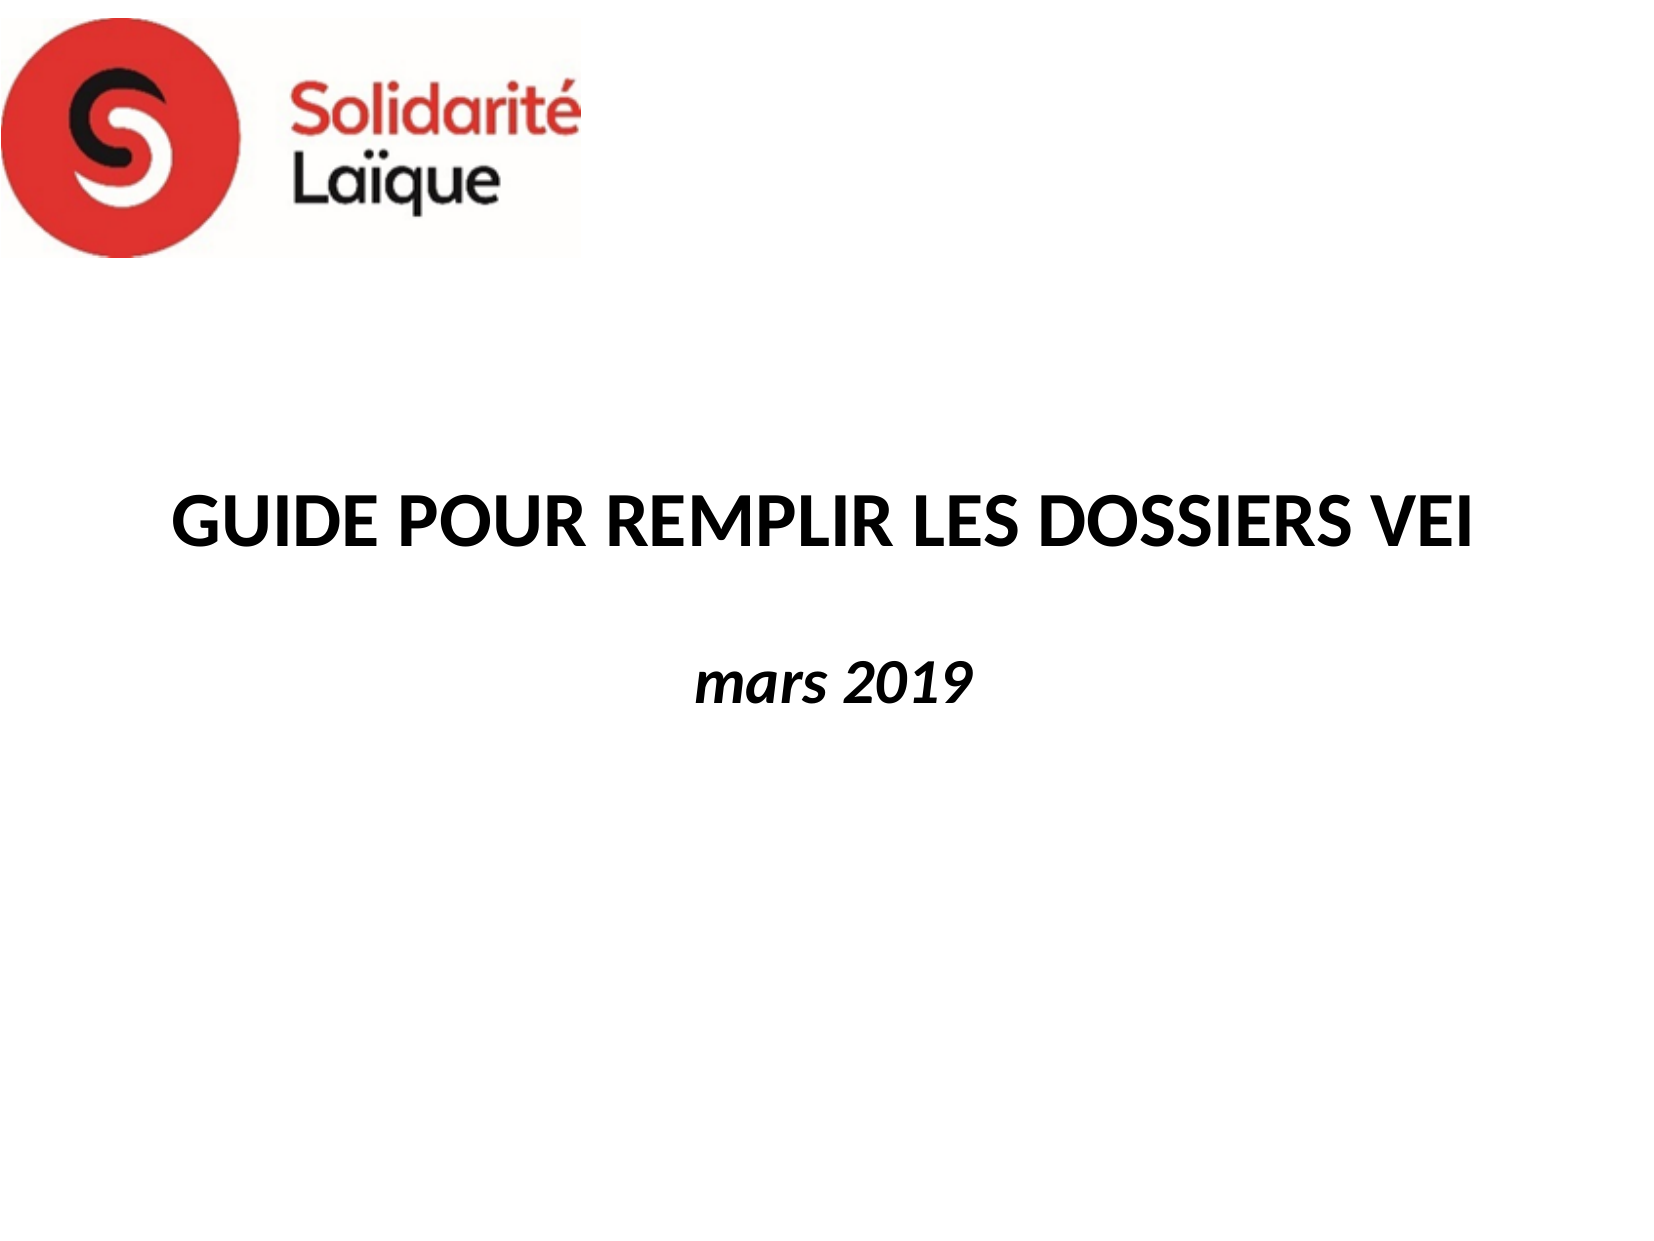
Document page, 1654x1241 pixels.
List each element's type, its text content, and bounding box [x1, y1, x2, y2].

picture [1, 18, 581, 259]
text_box GUIDE POUR REMPLIR LES DOSSIERS VEI mars 2019 [84, 461, 1582, 801]
